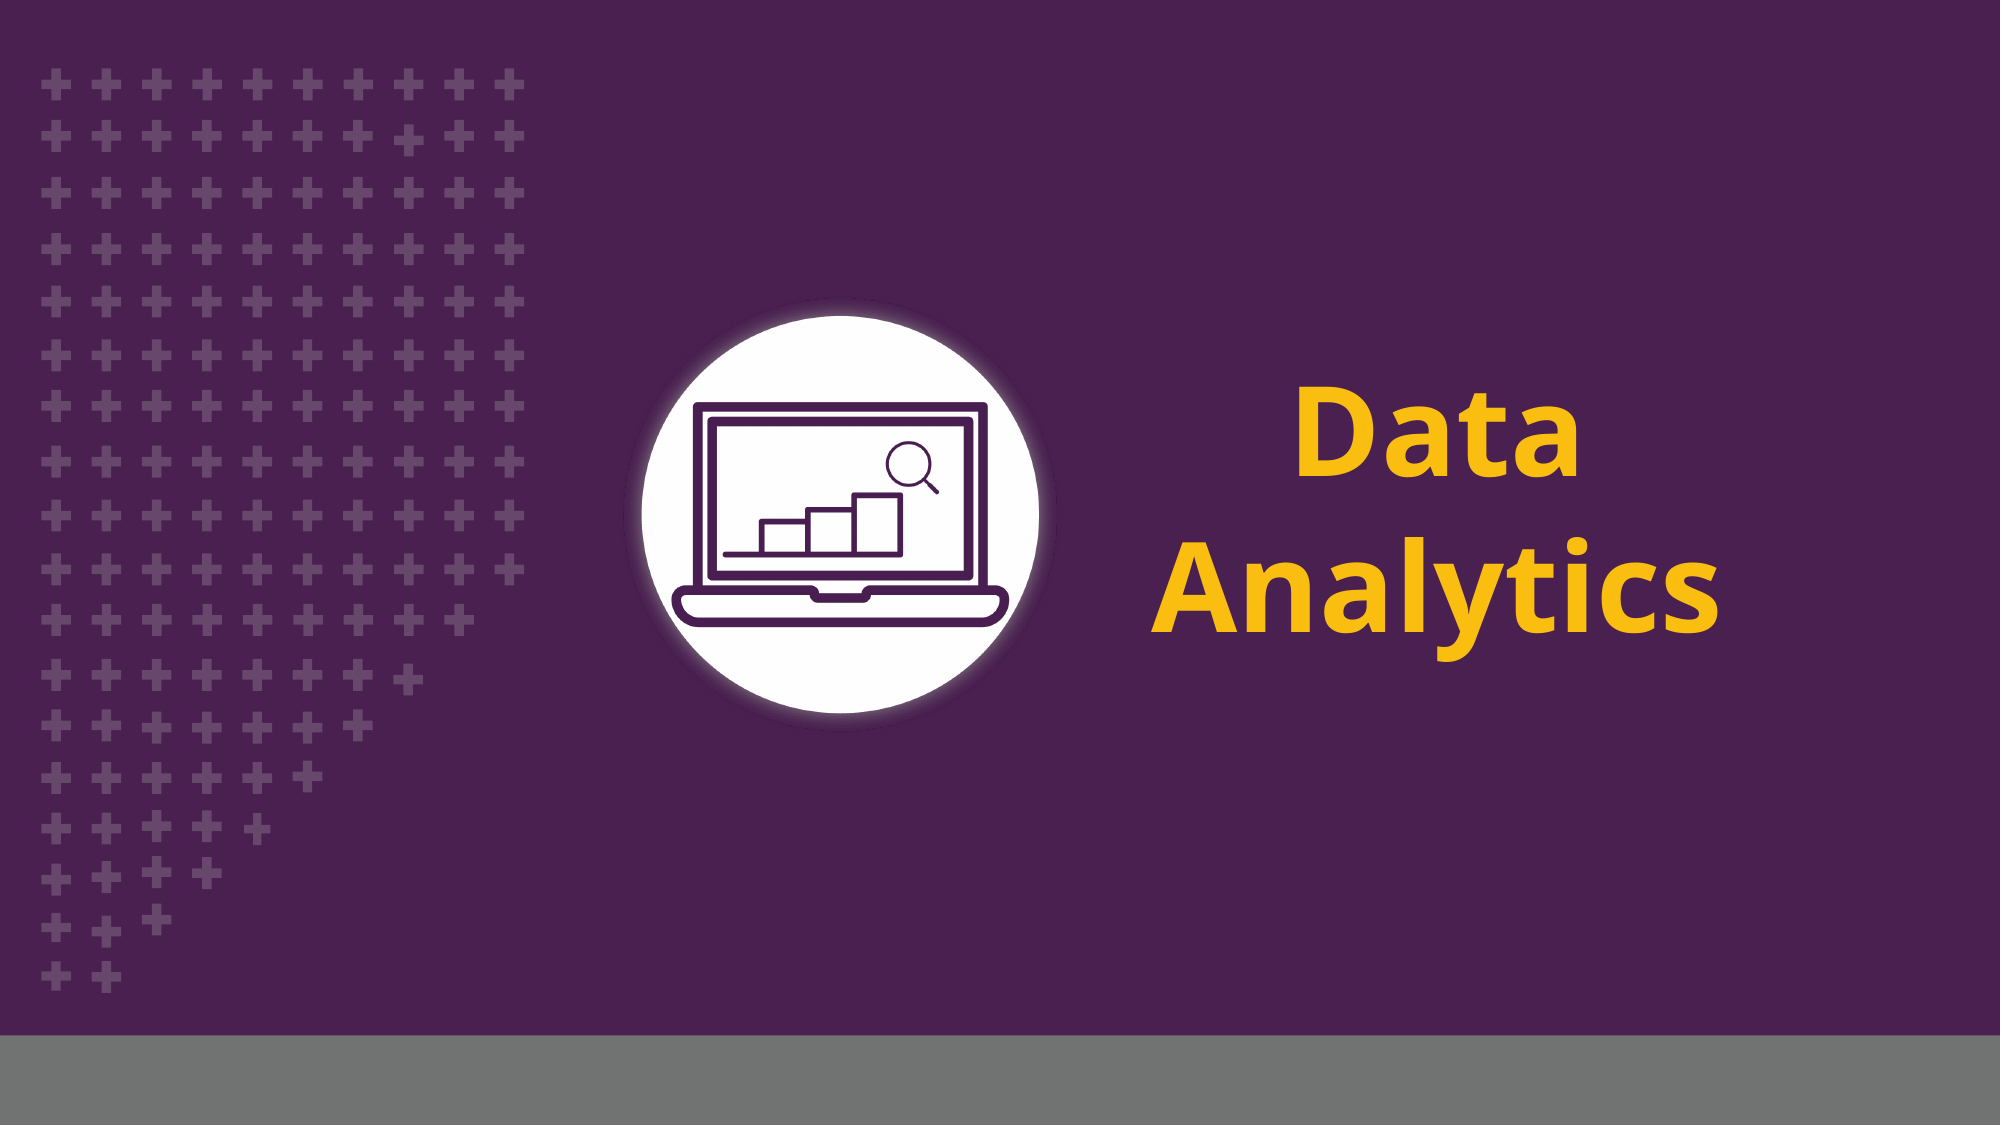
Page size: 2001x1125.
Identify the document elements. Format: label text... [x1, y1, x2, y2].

list Data Analytics [1066, 364, 2000, 665]
picture [614, 289, 1066, 740]
